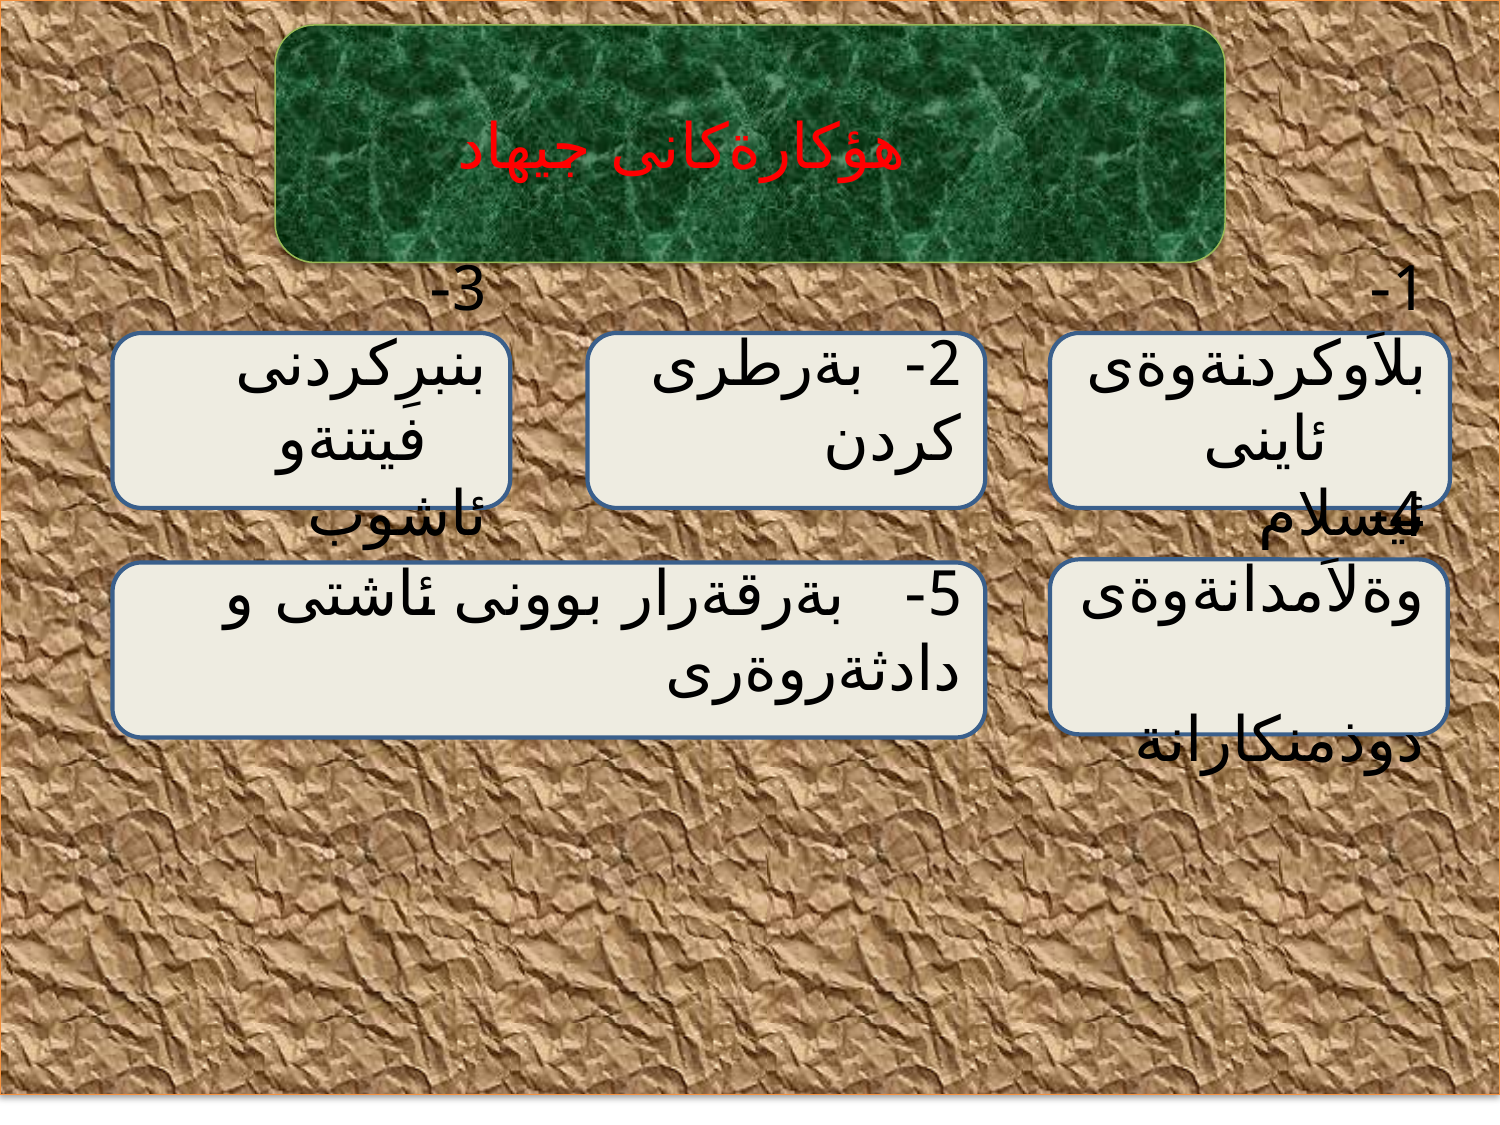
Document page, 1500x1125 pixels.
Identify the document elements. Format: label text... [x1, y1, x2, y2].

text_box 3- بنبرِكردنى فيتنةو ئاشوب [110, 330, 513, 511]
text_box 5- بةرقةرار بوونى ئاشتى و دادثةروةرى [110, 560, 988, 740]
text_box [0, 0, 1500, 1095]
text_box 1- بلاَوكردنةوةى ئاينى ئيسلام [1047, 330, 1453, 511]
text_box 4- وةلاَمدانةوةى دوذمنكارانة [1047, 557, 1450, 737]
text_box 2- بةرطرى كردن [585, 330, 988, 511]
text_box هؤكارةكانى جيهاد [274, 24, 1226, 264]
